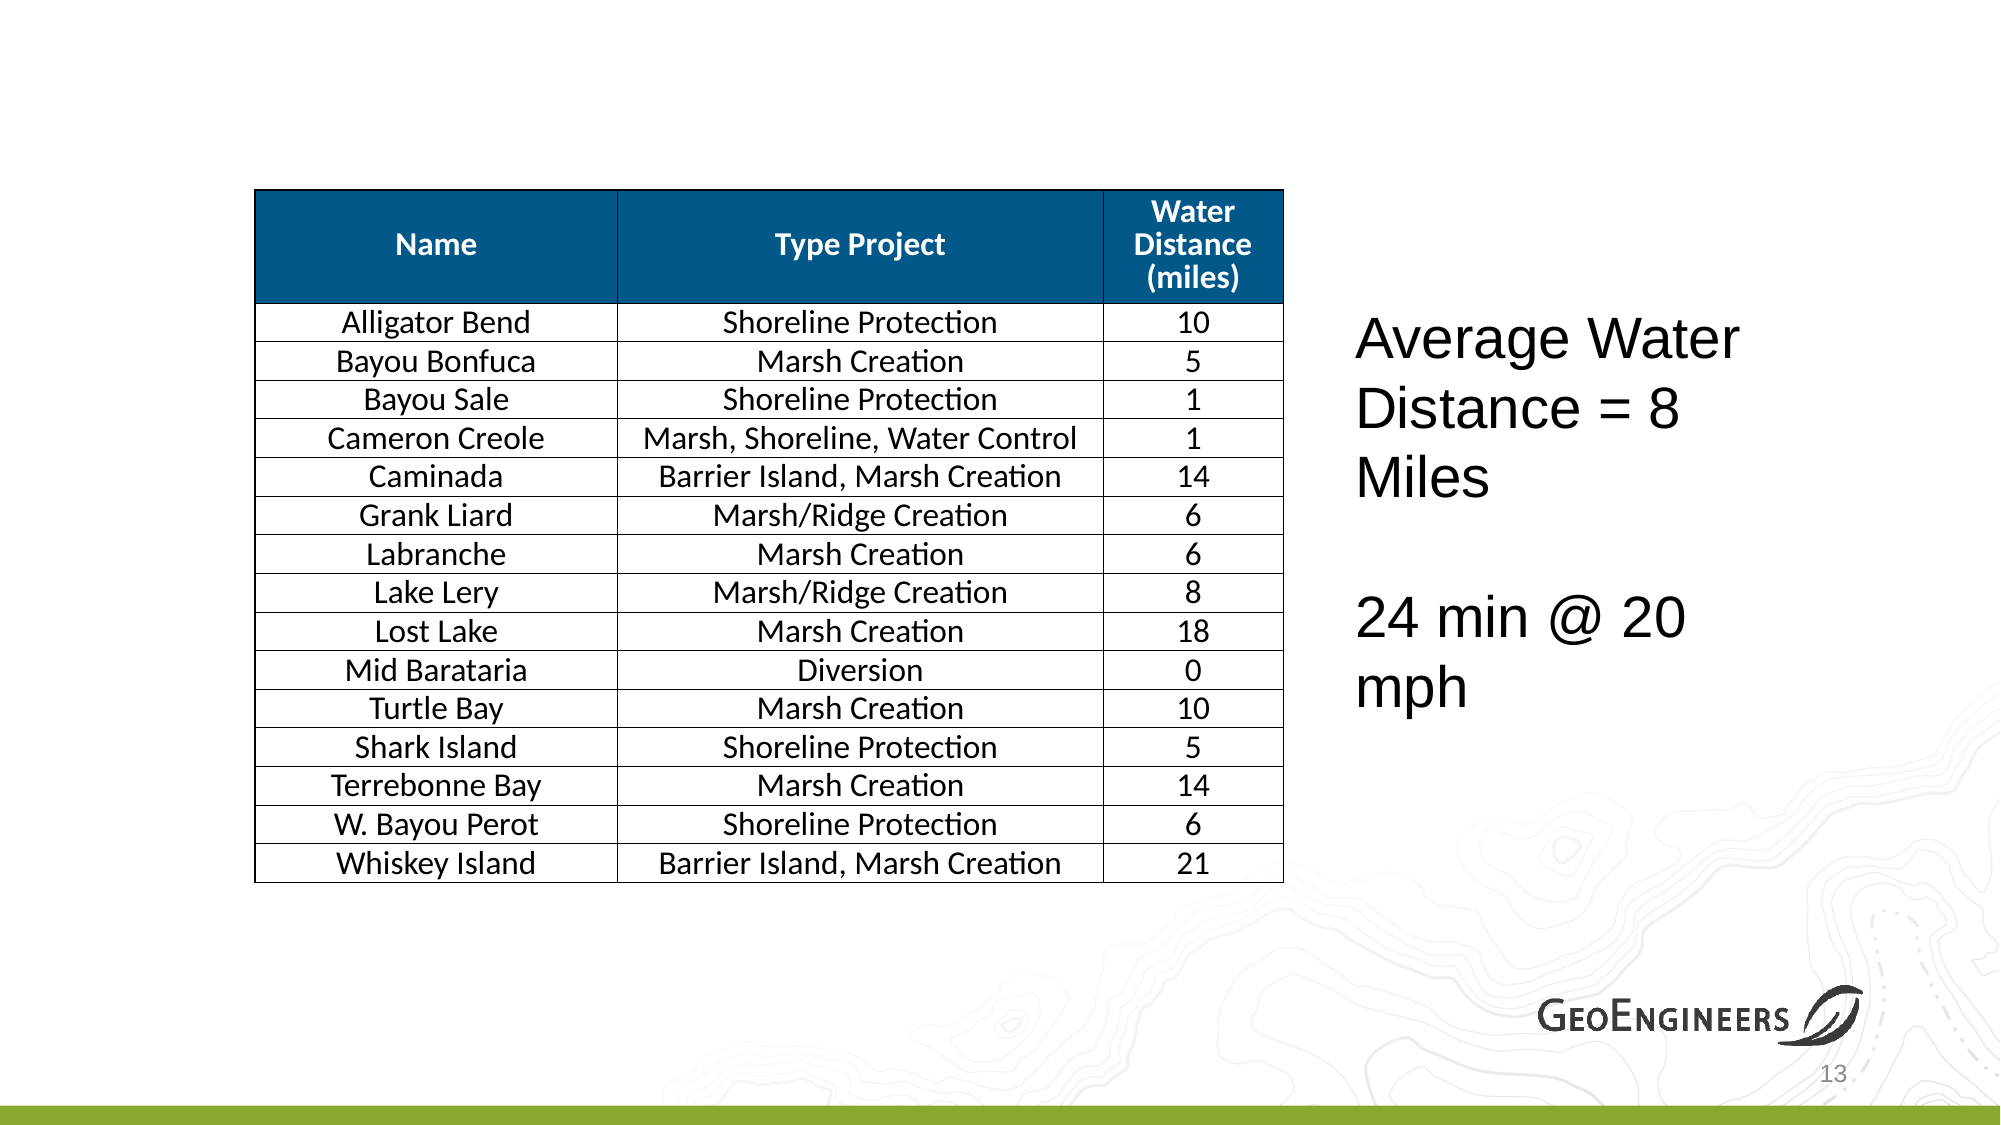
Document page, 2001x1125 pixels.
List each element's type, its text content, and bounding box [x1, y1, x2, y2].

table_cell 14 [1104, 767, 1283, 805]
table_cell Alligator Bend [256, 304, 617, 341]
table_cell 6 [1104, 497, 1283, 534]
table_cell 6 [1104, 806, 1283, 843]
table_cell 5 [1104, 342, 1283, 380]
table_cell Marsh, Shoreline, Water Control [618, 419, 1103, 457]
table_cell Marsh Creation [618, 690, 1103, 727]
table_cell 10 [1104, 304, 1283, 341]
table_cell Bayou Bonfuca [256, 342, 617, 380]
table_cell 21 [1104, 844, 1283, 882]
table_cell Shark Island [256, 728, 617, 766]
table_cell 14 [1104, 458, 1283, 496]
table_cell Marsh Creation [618, 767, 1103, 805]
table_cell Lake Lery [256, 574, 617, 612]
table_cell 6 [1104, 535, 1283, 573]
table_cell Marsh Creation [618, 342, 1103, 380]
table_cell Marsh/Ridge Creation [618, 574, 1103, 612]
slide_number 13 [1412, 1042, 1863, 1103]
table_cell Lost Lake [256, 613, 617, 650]
table_cell Marsh Creation [618, 613, 1103, 650]
table_cell Shoreline Protection [618, 806, 1103, 843]
table_cell Terrebonne Bay [256, 767, 617, 805]
table_cell 18 [1104, 613, 1283, 650]
table_cell Whiskey Island [256, 844, 617, 882]
table_cell Cameron Creole [256, 419, 617, 457]
table_cell Grank Liard [256, 497, 617, 534]
table_cell Labranche [256, 535, 617, 573]
table_cell 8 [1104, 574, 1283, 612]
table_cell Shoreline Protection [618, 381, 1103, 418]
table_cell Turtle Bay [256, 690, 617, 727]
table_cell Marsh/Ridge Creation [618, 497, 1103, 534]
table_cell Marsh Creation [618, 535, 1103, 573]
table_cell W. Bayou Perot [256, 806, 617, 843]
table_cell 5 [1104, 728, 1283, 766]
table_cell 1 [1104, 381, 1283, 418]
table_cell Shoreline Protection [618, 728, 1103, 766]
table_cell Barrier Island, Marsh Creation [618, 844, 1103, 882]
table_cell Mid Barataria [256, 651, 617, 689]
table_cell Shoreline Protection [618, 304, 1103, 341]
table_cell Barrier Island, Marsh Creation [618, 458, 1103, 496]
table_cell 10 [1104, 690, 1283, 727]
table_header Type Project [618, 191, 1103, 303]
picture [574, 616, 2000, 1105]
table_cell Caminada [256, 458, 617, 496]
table_cell Diversion [618, 651, 1103, 689]
table_header Name [256, 191, 617, 303]
table_cell 1 [1104, 419, 1283, 457]
table_cell 0 [1104, 651, 1283, 689]
table_header Water Distance (miles) [1104, 191, 1283, 303]
text_box Average Water Distance = 8 Miles 24 min @ 20 mph [1340, 292, 1816, 727]
table_cell Bayou Sale [256, 381, 617, 418]
